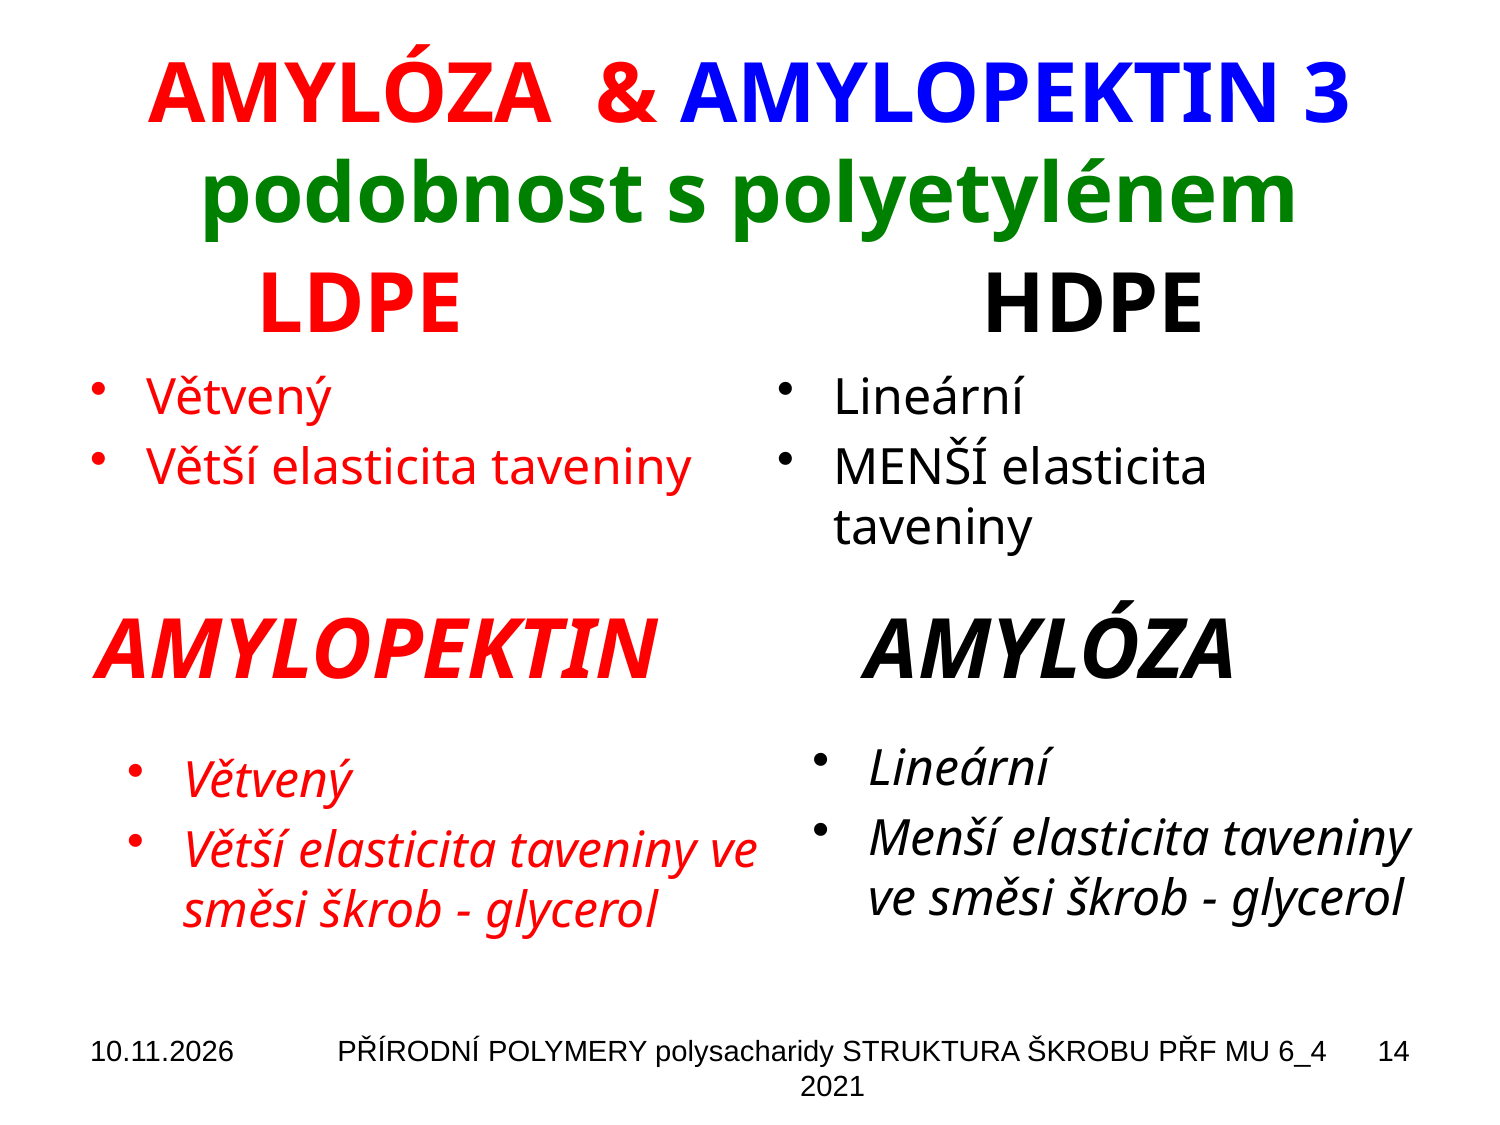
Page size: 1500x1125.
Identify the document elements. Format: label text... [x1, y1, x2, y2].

list Lineární MENŠÍ elasticita taveniny [761, 356, 1426, 575]
text_box AMYLÓZA [785, 586, 1317, 703]
text_box Lineární Menší elasticita taveniny ve směsi škrob - glycerol [797, 727, 1460, 1017]
list HDPE [761, 251, 1426, 356]
list Větvený Větší elasticita taveniny [74, 356, 738, 575]
slide_number 14 [1074, 1024, 1426, 1103]
list LDPE [74, 251, 738, 356]
text_box AMYLOPEKTIN [17, 597, 739, 703]
footer PŘÍRODNÍ POLYMERY polysacharidy STRUKTURA ŠKROBU PŘF MU 6_4 2021 [312, 1024, 1074, 1103]
title AMYLÓZA & AMYLOPEKTIN 3 podobnost s polyetylénem [17, 44, 1483, 233]
text_box Větvený Větší elasticita taveniny ve směsi škrob - glycerol [112, 739, 775, 1028]
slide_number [74, 1024, 312, 1103]
